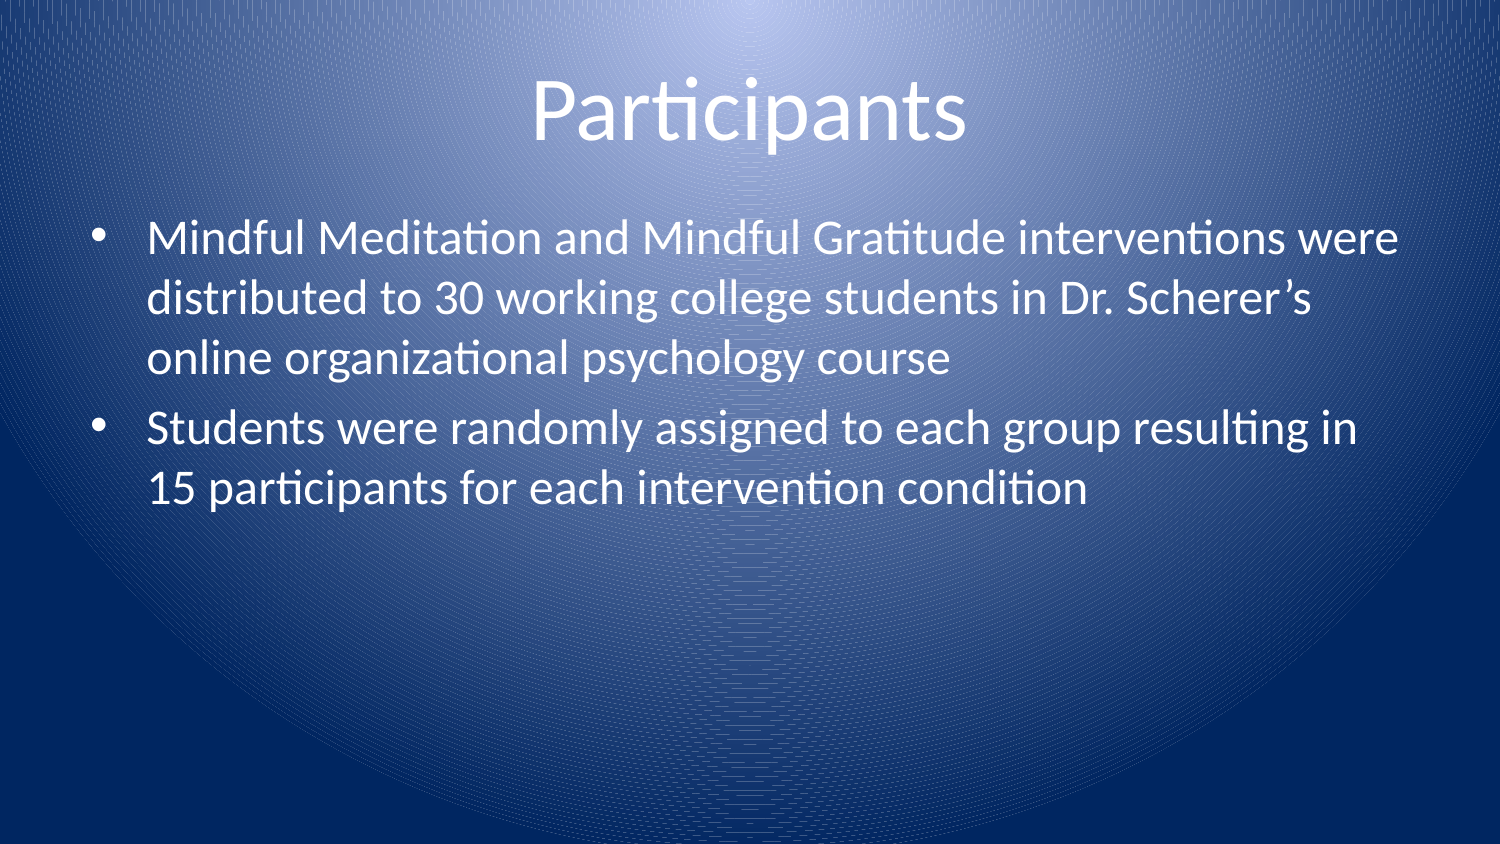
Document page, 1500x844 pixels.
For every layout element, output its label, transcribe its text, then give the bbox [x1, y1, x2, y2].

list Mindful Meditation and Mindful Gratitude interventions were distributed to 30 working college students in Dr. Scherer’s online organizational psychology course Students were randomly assigned to each group resulting in 15 participants for each intervention condition [75, 196, 1425, 754]
title Participants [75, 33, 1425, 175]
